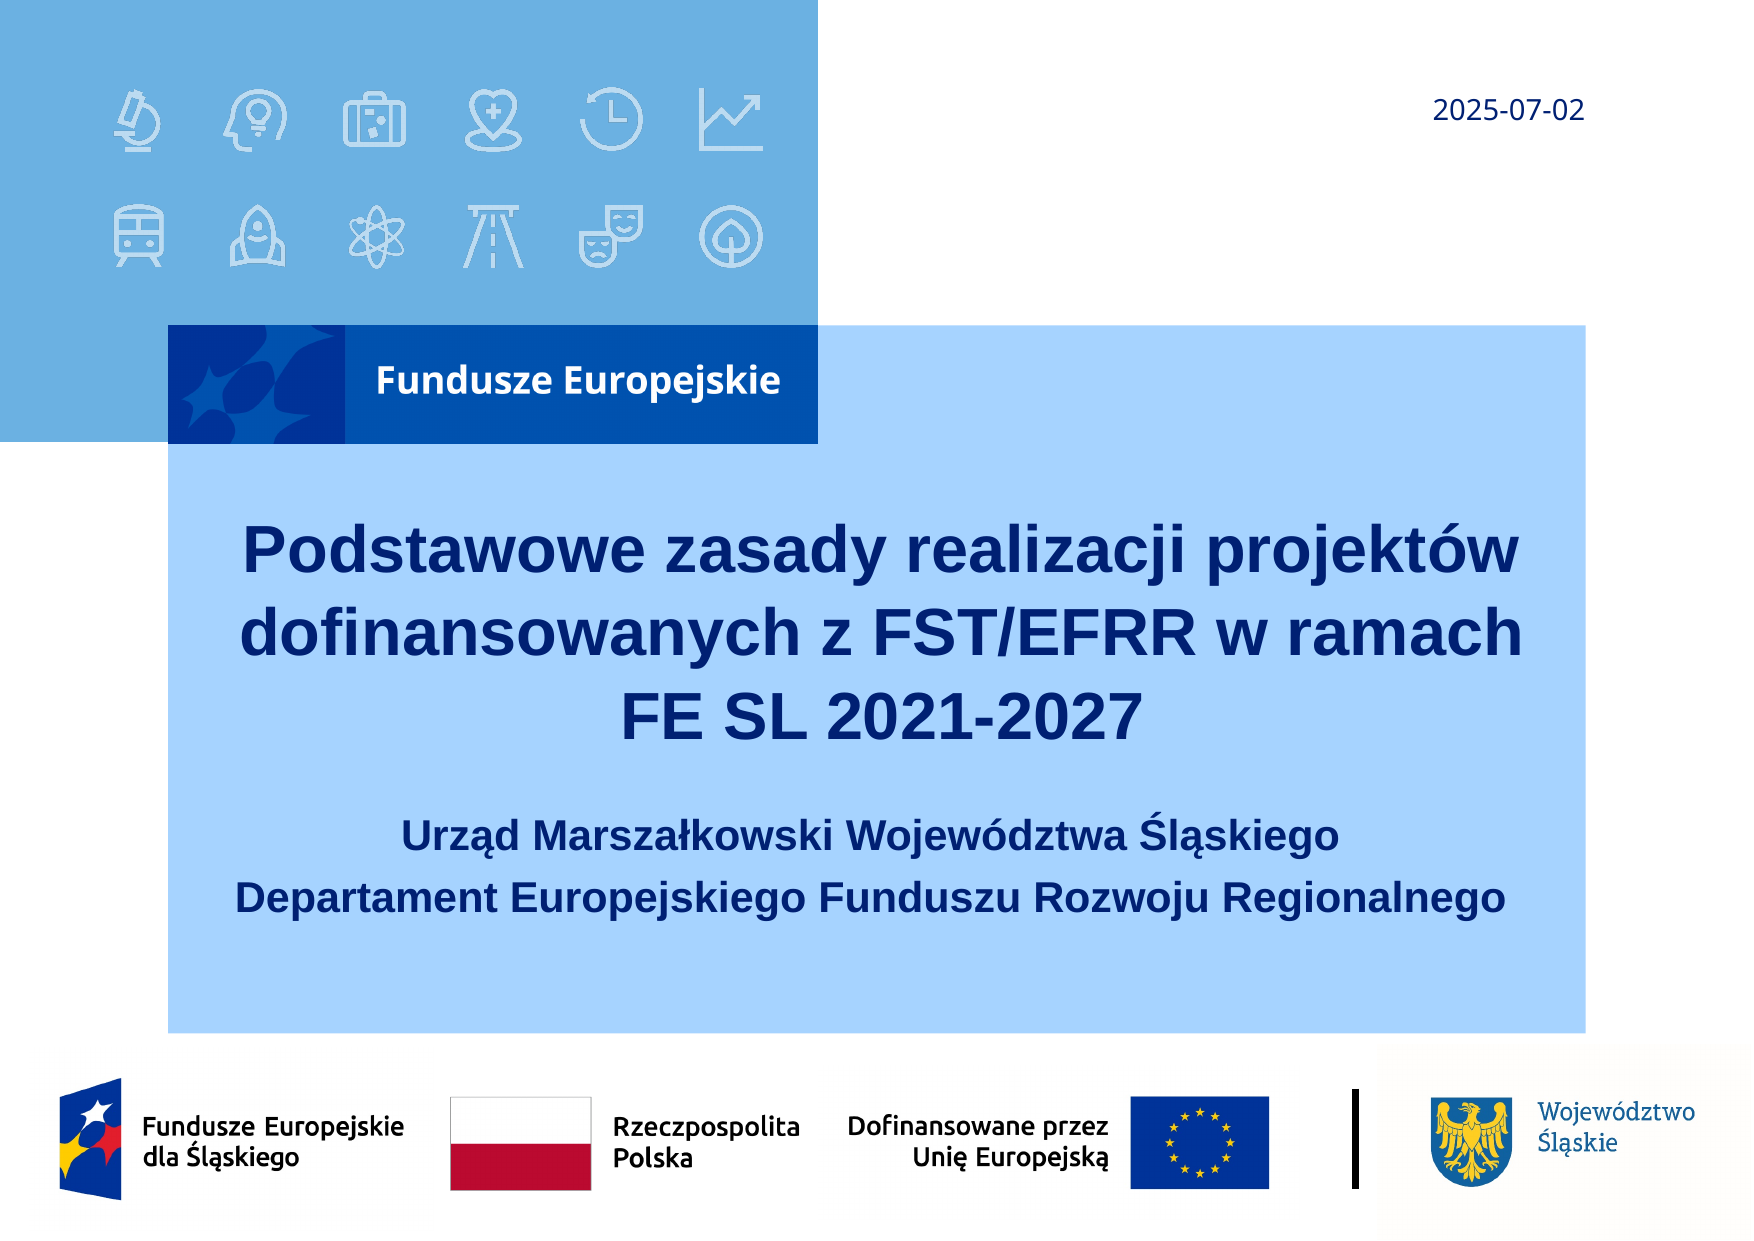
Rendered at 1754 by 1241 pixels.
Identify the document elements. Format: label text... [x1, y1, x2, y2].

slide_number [1290, 88, 1586, 146]
subtitle Urząd Marszałkowski Województwa Śląskiego Departament Europejskiego Funduszu Rozwoju Regionalnego [227, 797, 1527, 975]
title Podstawowe zasady realizacji projektów dofinansowanych z FST/EFRR w ramach FE SL 2021-2027 [232, 419, 1532, 821]
picture [29, 1047, 1300, 1231]
picture [1377, 1044, 1751, 1240]
picture [168, 325, 818, 444]
